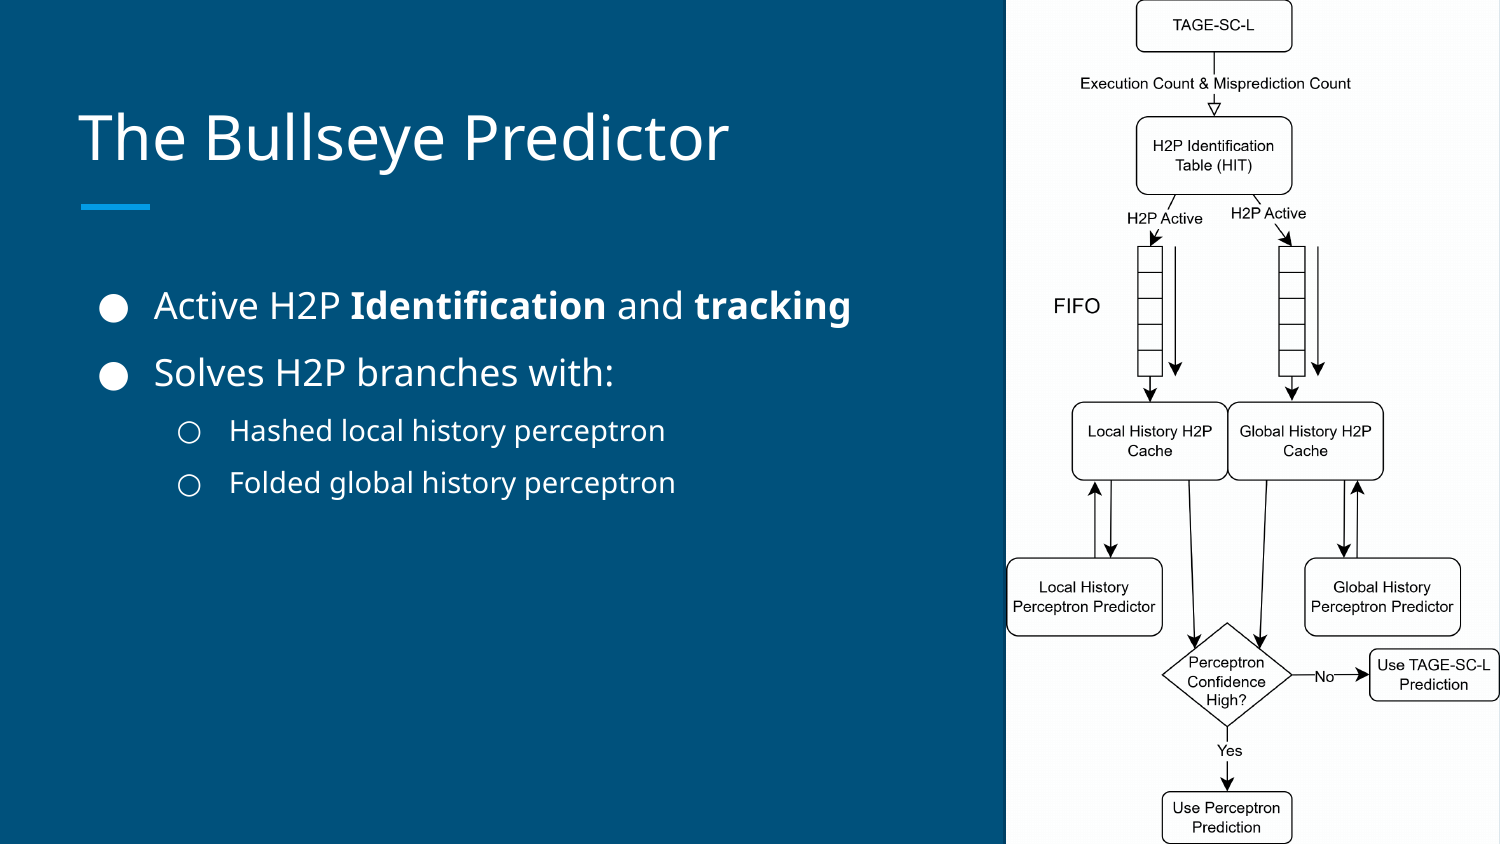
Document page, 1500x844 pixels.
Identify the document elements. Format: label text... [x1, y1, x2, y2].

picture [1005, 0, 1500, 844]
list Active H2P Identification and tracking Solves H2P branches with: Hashed local history perceptron Folded global history perceptron [63, 244, 975, 750]
title The Bullseye Predictor [63, 75, 1000, 188]
